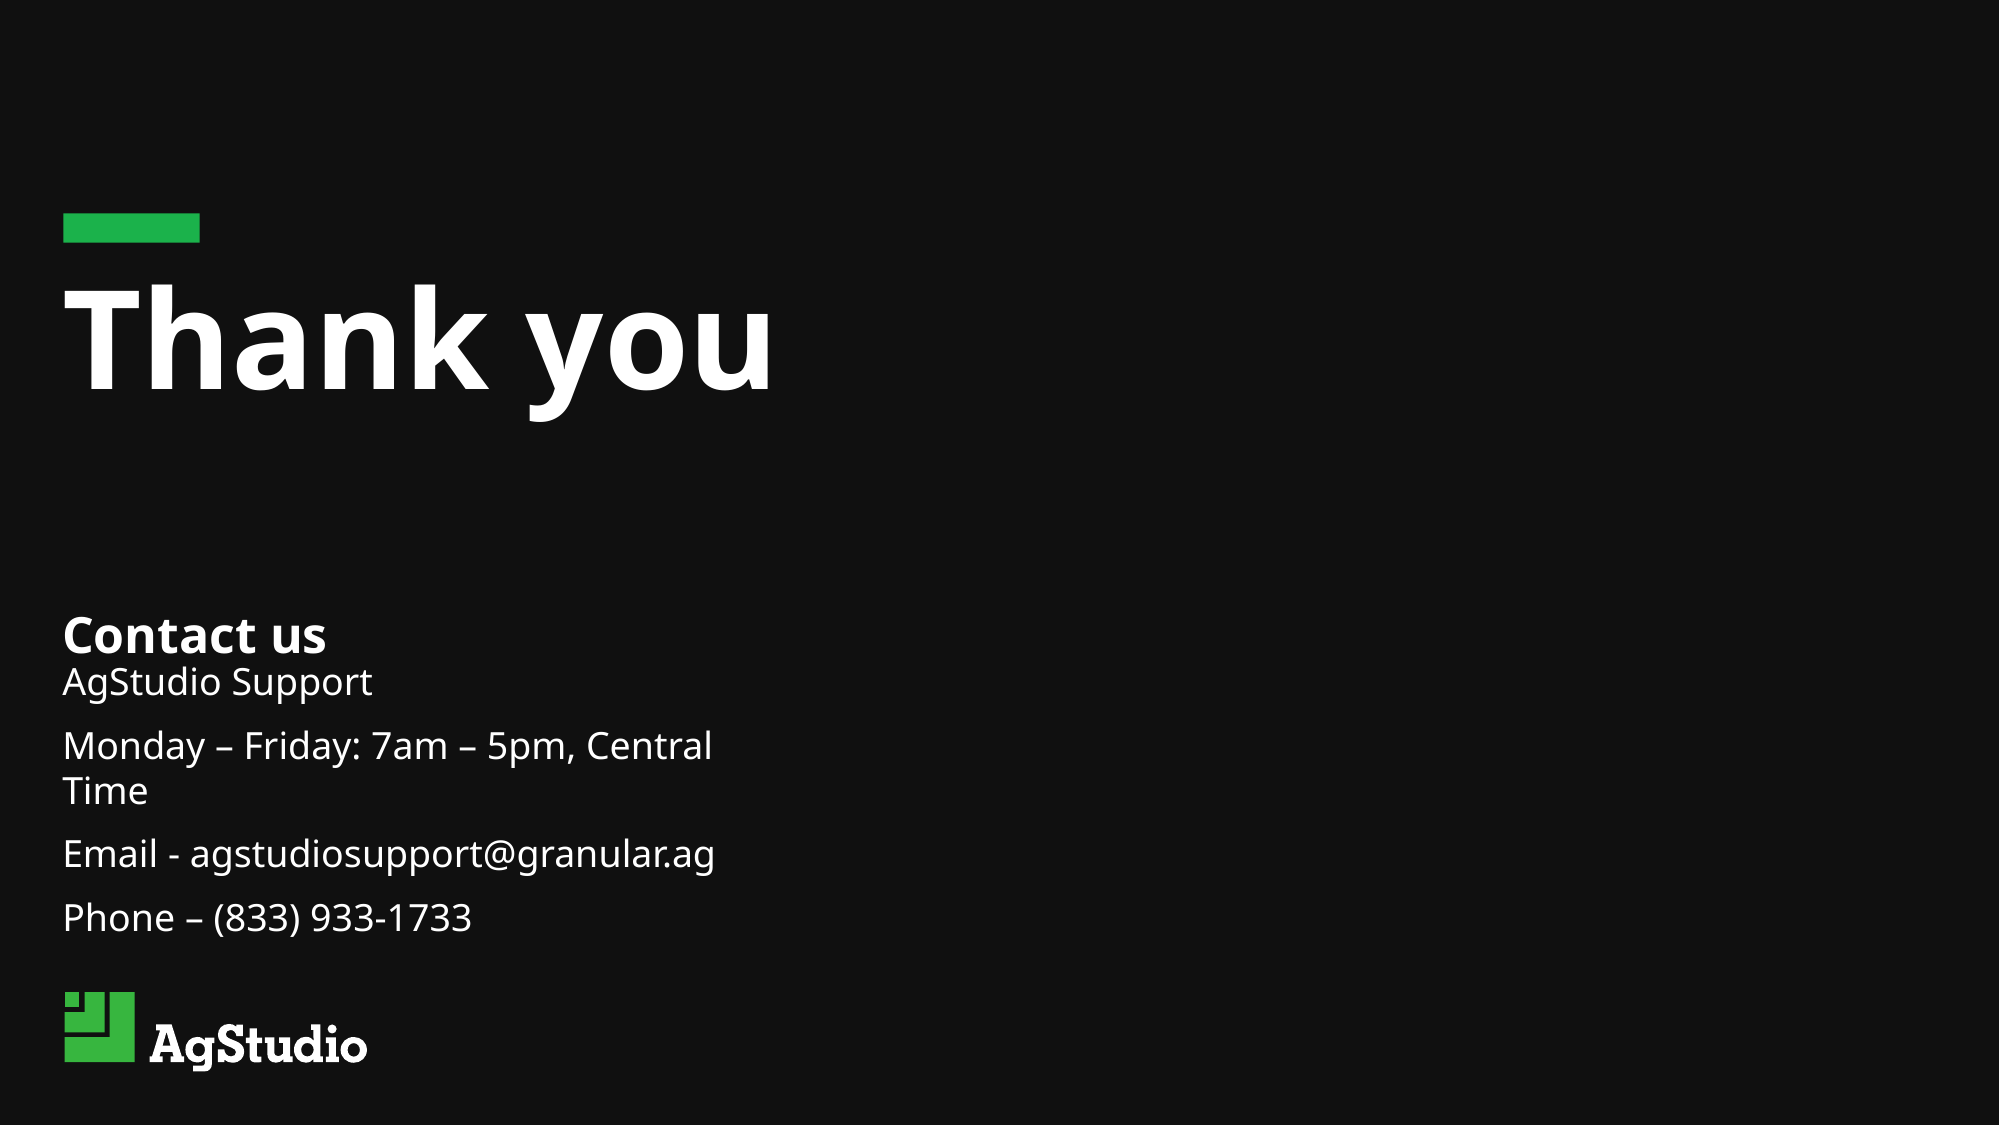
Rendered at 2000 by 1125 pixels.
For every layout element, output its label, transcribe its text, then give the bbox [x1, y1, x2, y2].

subtitle AgStudio Support Monday – Friday: 7am – 5pm, Central Time Email - agstudiosupport@granular.ag Phone – (833) 933-1733 [61, 657, 733, 990]
